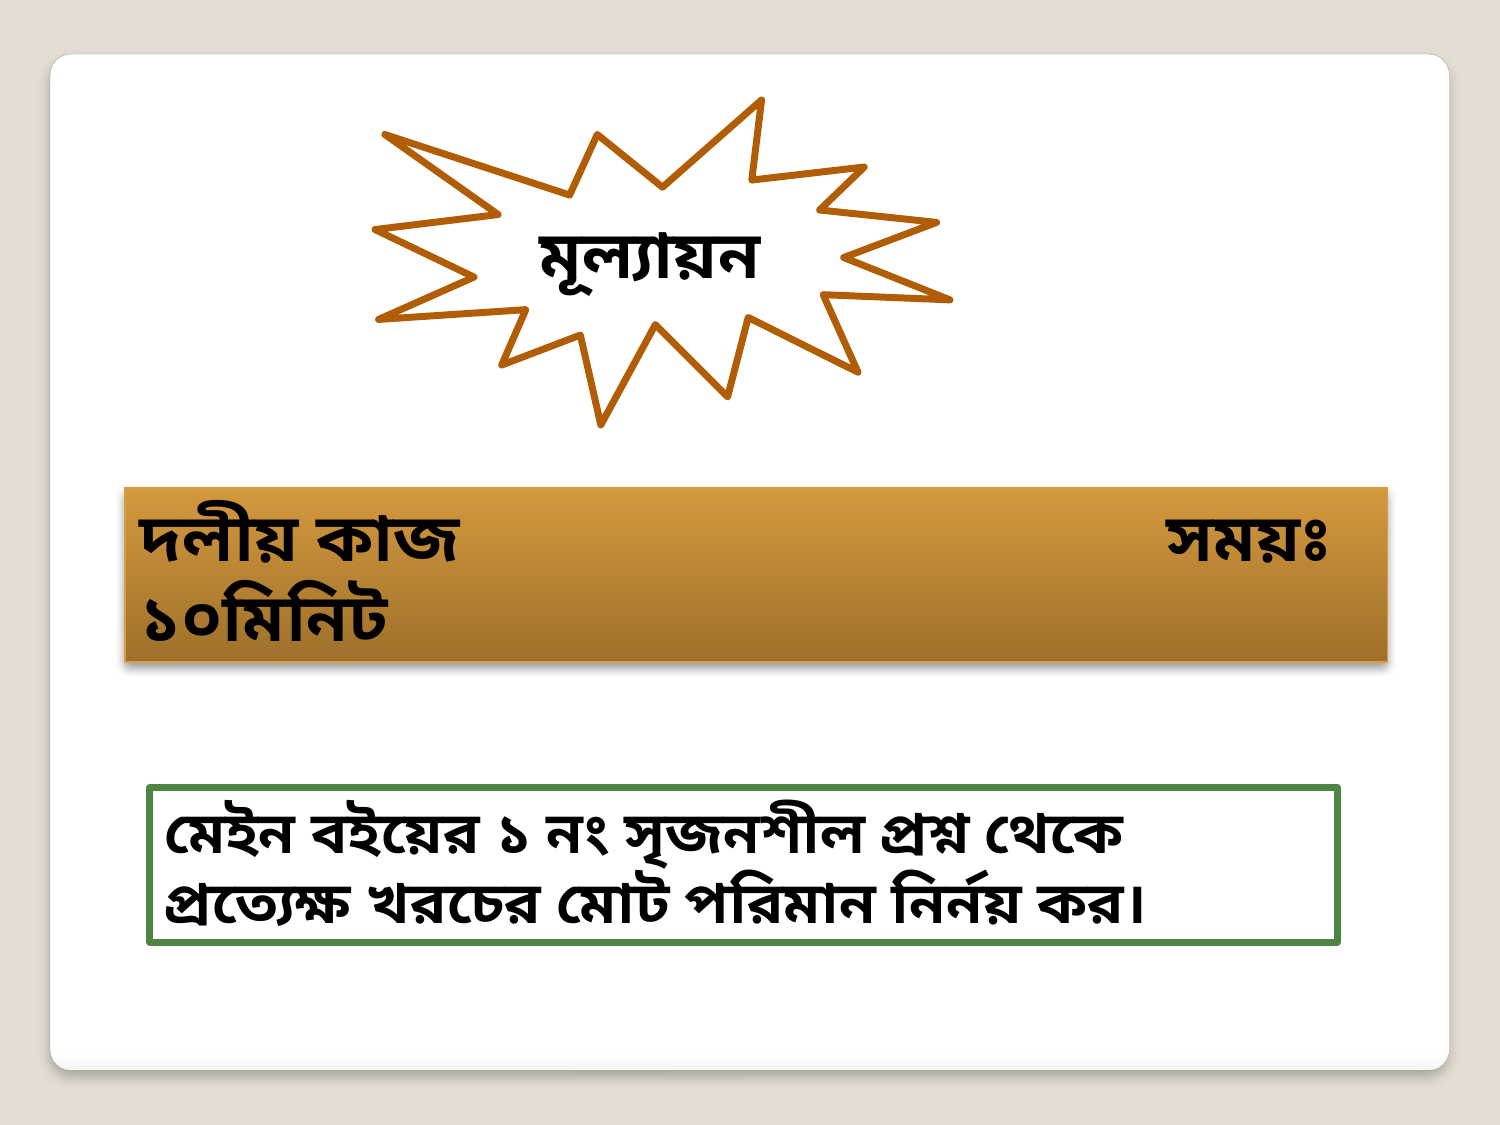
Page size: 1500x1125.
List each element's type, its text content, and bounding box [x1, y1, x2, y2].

text_box দলীয় কাজ সময়ঃ ১০মিনিট [124, 487, 1388, 663]
text_box মূল্যায়ন [371, 96, 954, 429]
text_box মেইন বইয়ের ১ নং সৃজনশীল প্রশ্ন থেকে প্রত্যেক্ষ খরচের মোট পরিমান নির্নয় কর। [146, 784, 1341, 946]
